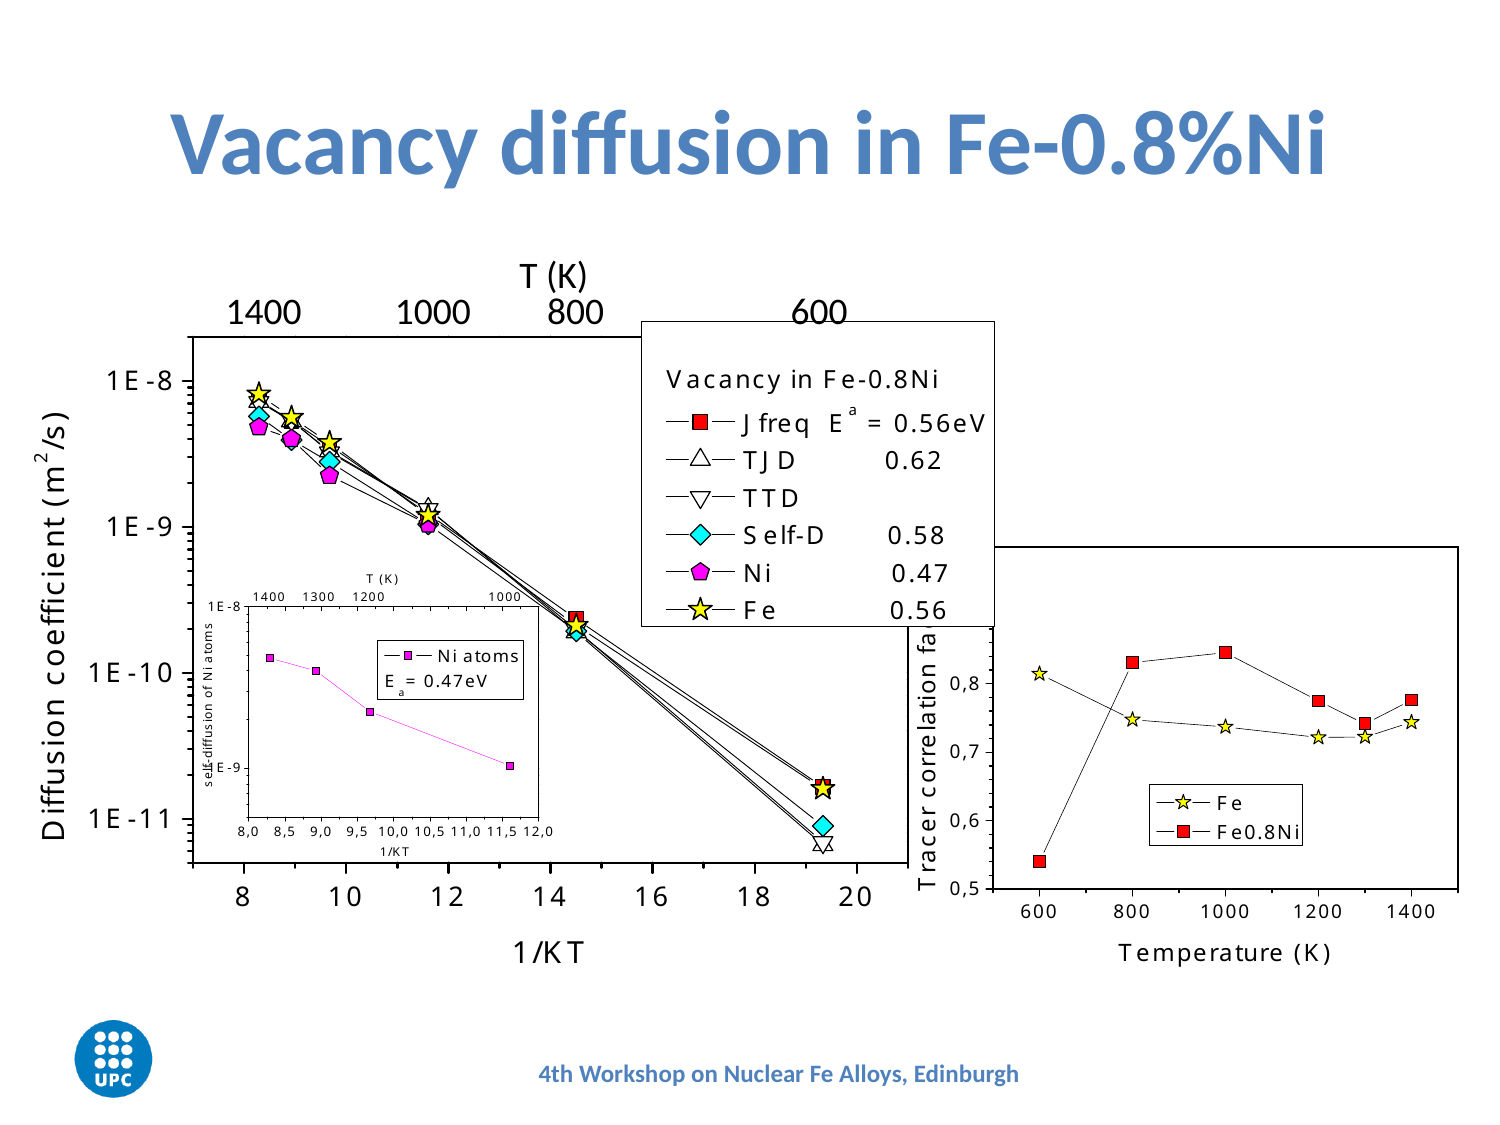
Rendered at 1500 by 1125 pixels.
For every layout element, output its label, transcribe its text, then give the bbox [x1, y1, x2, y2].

title Vacancy diffusion in Fe-0.8%Ni [75, 44, 1425, 232]
picture [53, 999, 172, 1118]
footer 4th Workshop on Nuclear Fe Alloys, Edinburgh [490, 1042, 1069, 1103]
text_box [1059, 491, 1500, 969]
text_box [5, 243, 1054, 985]
